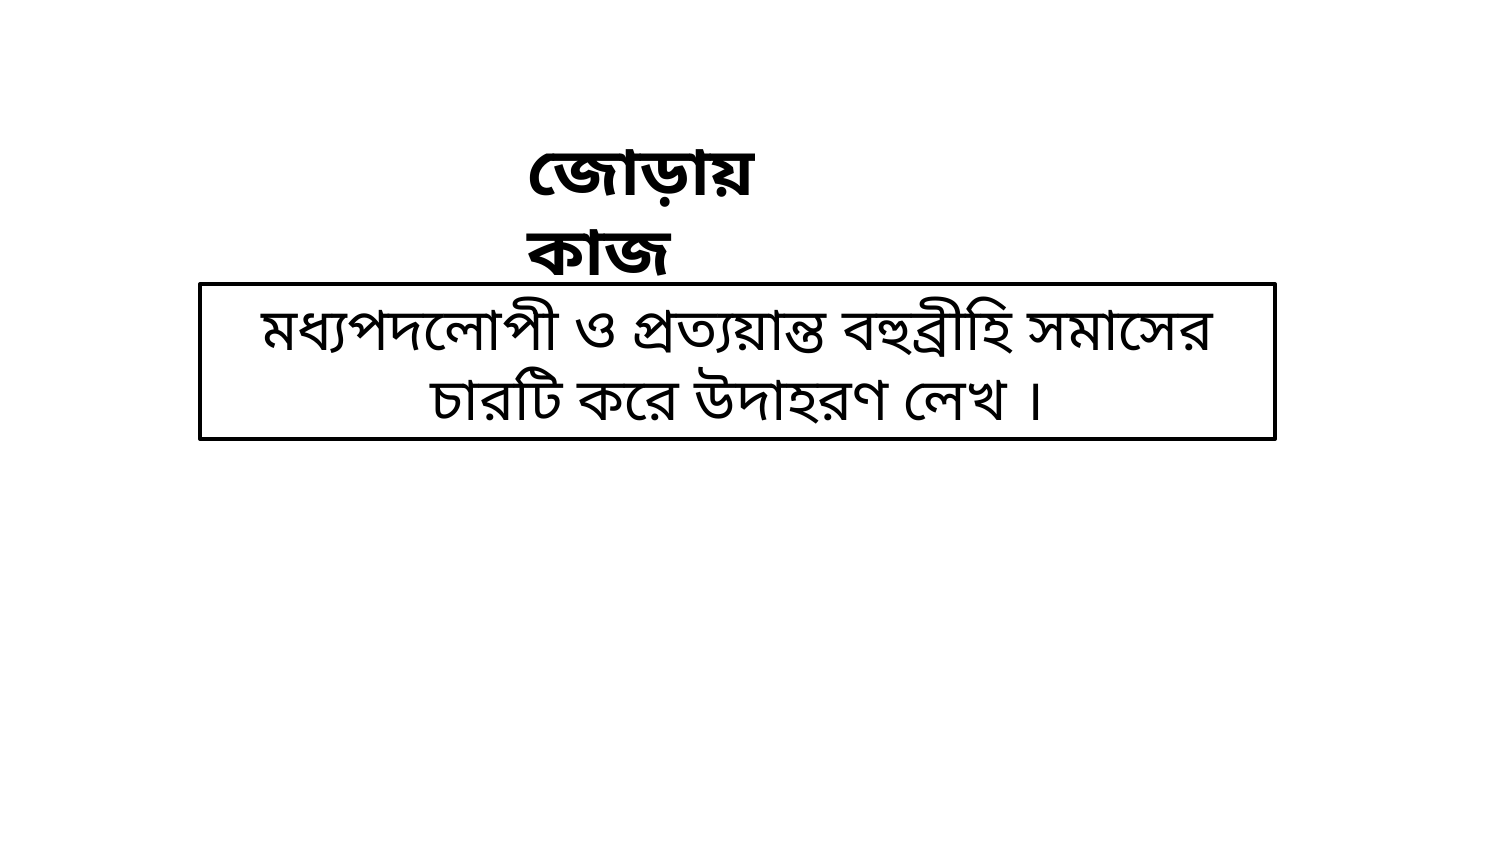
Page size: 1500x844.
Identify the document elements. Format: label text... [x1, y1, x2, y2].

text_box মধ্যপদলোপী ও প্রত্যয়ান্ত বহুব্রীহি সমাসের চারটি করে উদাহরণ লেখ । [198, 282, 1277, 441]
text_box জোড়ায় কাজ [510, 120, 852, 282]
